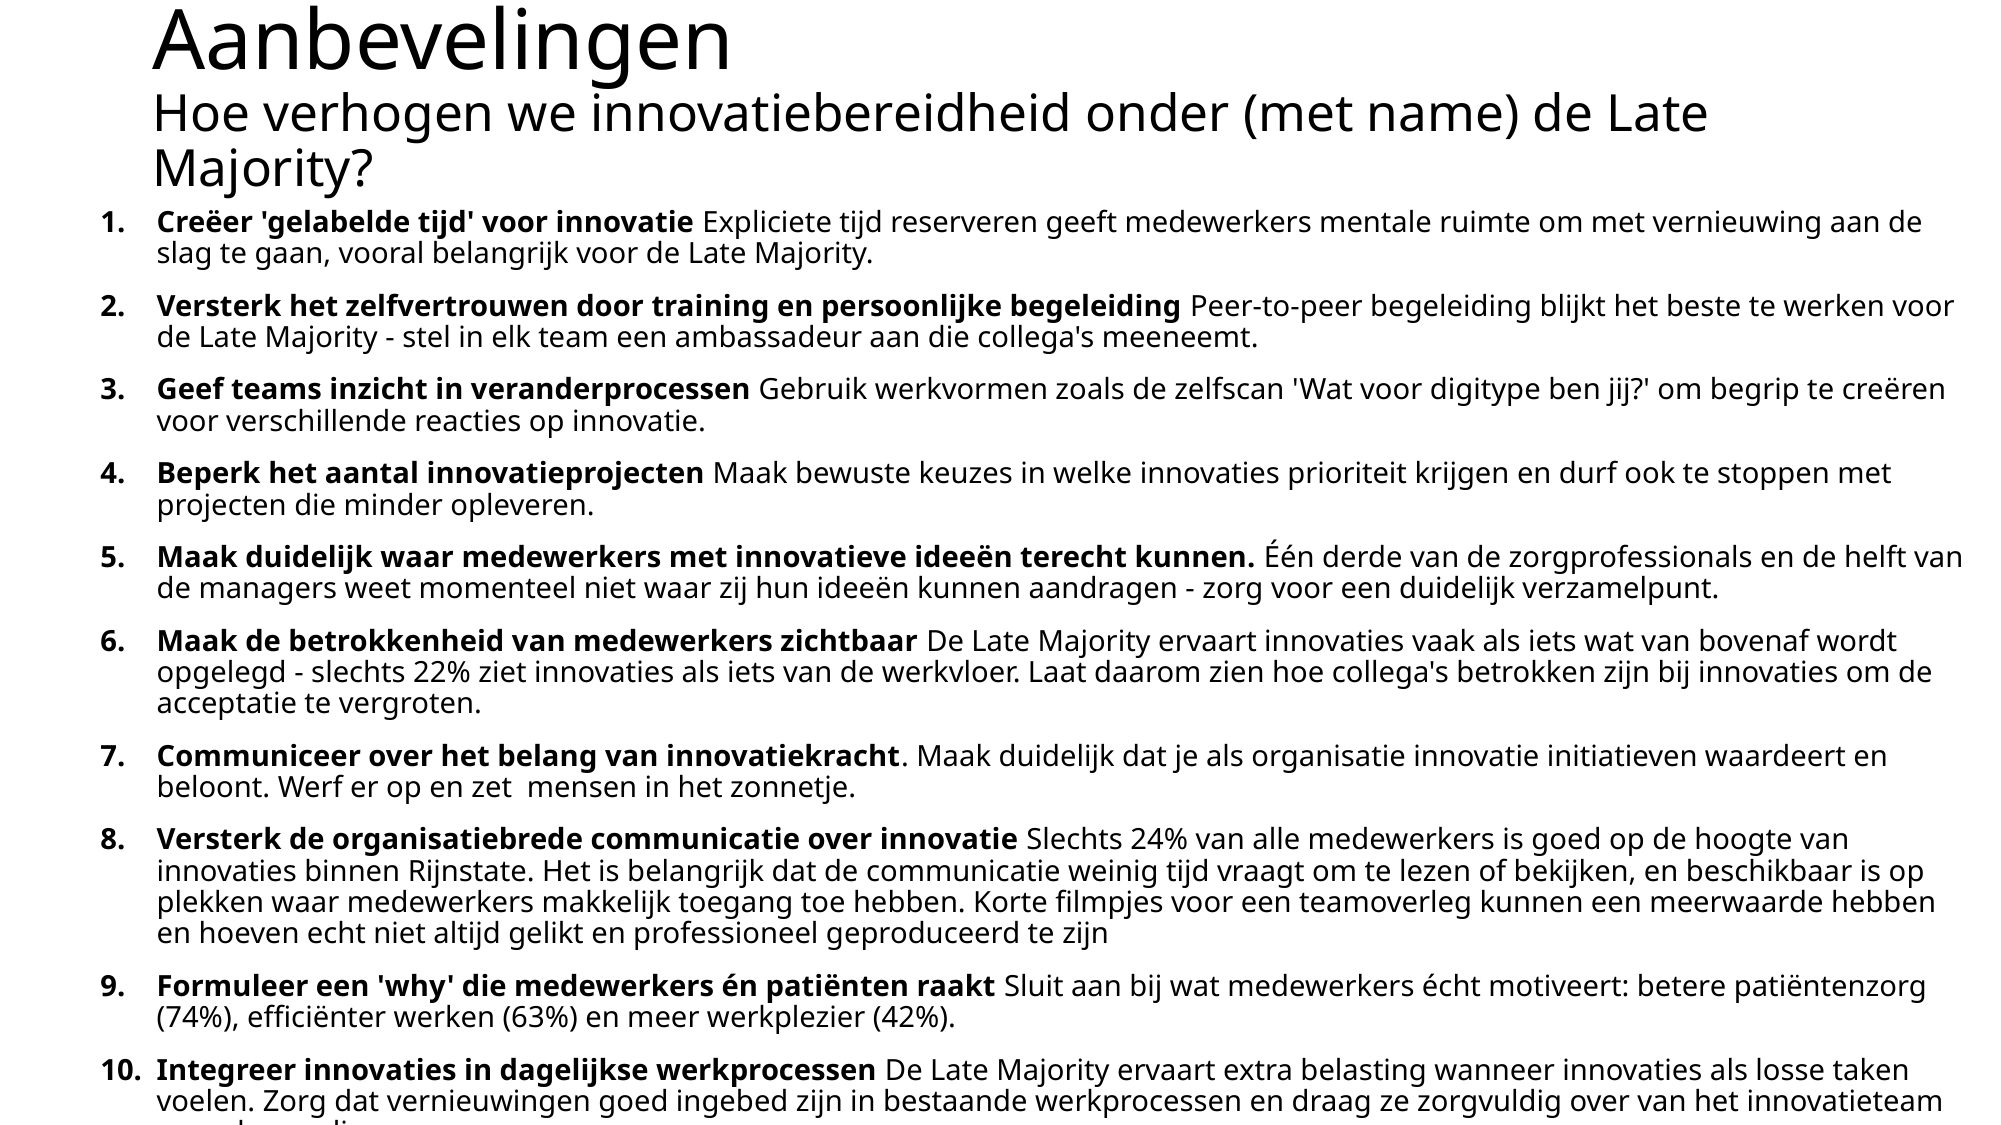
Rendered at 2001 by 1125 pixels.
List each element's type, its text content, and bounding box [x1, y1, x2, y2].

title Aanbevelingen Hoe verhogen we innovatiebereidheid onder (met name) de Late Majority? [137, 0, 1863, 199]
list Creëer 'gelabelde tijd' voor innovatie Expliciete tijd reserveren geeft medewerkers mentale ruimte om met vernieuwing aan de slag te gaan, vooral belangrijk voor de Late Majority. Versterk het zelfvertrouwen door training en persoonlijke begeleiding Peer-to-peer begeleiding blijkt het beste te werken voor de Late Majority - stel in elk team een ambassadeur aan die collega's meeneemt. Geef teams inzicht in veranderprocessen Gebruik werkvormen zoals de zelfscan 'Wat voor digitype ben jij?' om begrip te creëren voor verschillende reacties op innovatie. Beperk het aantal innovatieprojecten Maak bewuste keuzes in welke innovaties prioriteit krijgen en durf ook te stoppen met projecten die minder opleveren. Maak duidelijk waar medewerkers met innovatieve ideeën terecht kunnen. Één derde van de zorgprofessionals en de helft van de managers weet momenteel niet waar zij hun ideeën kunnen aandragen - zorg voor een duidelijk verzamelpunt. Maak de betrokkenheid van medewerkers zichtbaar De Late Majority ervaart innovaties vaak als iets wat van bovenaf wordt opgelegd - slechts 22% ziet innovaties als iets van de werkvloer. Laat daarom zien hoe collega's betrokken zijn bij innovaties om de acceptatie te vergroten. Communiceer over het belang van innovatiekracht. Maak duidelijk dat je als organisatie innovatie initiatieven waardeert en beloont. Werf er op en zet mensen in het zonnetje. Versterk de organisatiebrede communicatie over innovatie Slechts 24% van alle medewerkers is goed op de hoogte van innovaties binnen Rijnstate. Het is belangrijk dat de communicatie weinig tijd vraagt om te lezen of bekijken, en beschikbaar is op plekken waar medewerkers makkelijk toegang toe hebben. Korte filmpjes voor een teamoverleg kunnen een meerwaarde hebben en hoeven echt niet altijd gelikt en professioneel geproduceerd te zijn Formuleer een 'why' die medewerkers én patiënten raakt Sluit aan bij wat medewerkers écht motiveert: betere patiëntenzorg (74%), efficiënter werken (63%) en meer werkplezier (42%). Integreer innovaties in dagelijkse werkprocessen De Late Majority ervaart extra belasting wanneer innovaties als losse taken voelen. Zorg dat vernieuwingen goed ingebed zijn in bestaande werkprocessen en draag ze zorgvuldig over van het innovatieteam naar de reguliere zorg. [85, 199, 1984, 1097]
